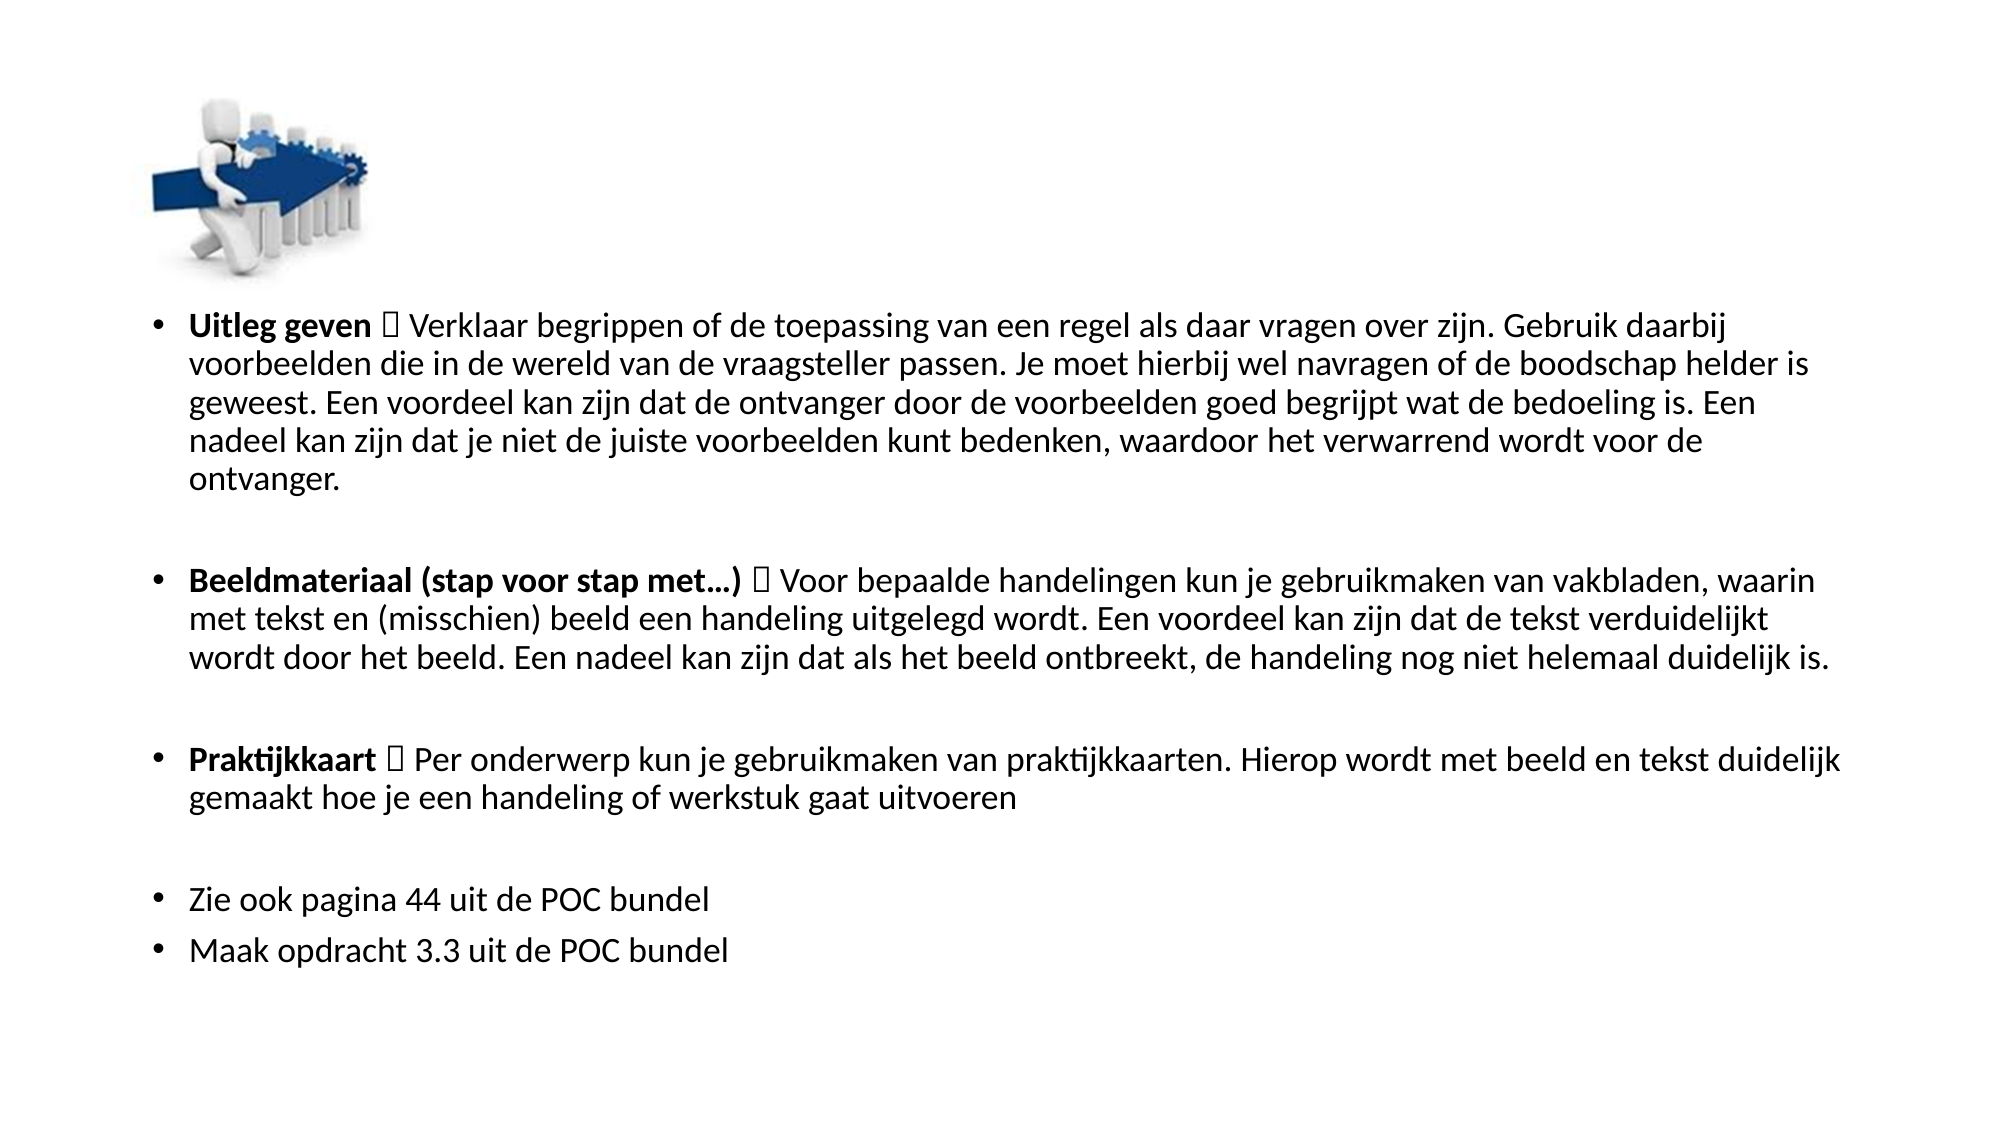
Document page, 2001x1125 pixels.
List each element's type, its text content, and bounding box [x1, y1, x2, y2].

picture [105, 85, 414, 300]
list Uitleg geven  Verklaar begrippen of de toepassing van een regel als daar vragen over zijn. Gebruik daarbij voorbeelden die in de wereld van de vraagsteller passen. Je moet hierbij wel navragen of de boodschap helder is geweest. Een voordeel kan zijn dat de ontvanger door de voorbeelden goed begrijpt wat de bedoeling is. Een nadeel kan zijn dat je niet de juiste voorbeelden kunt bedenken, waardoor het verwarrend wordt voor de ontvanger. Beeldmateriaal (stap voor stap met…)  Voor bepaalde handelingen kun je gebruikmaken van vakbladen, waarin met tekst en (misschien) beeld een handeling uitgelegd wordt. Een voordeel kan zijn dat de tekst verduidelijkt wordt door het beeld. Een nadeel kan zijn dat als het beeld ontbreekt, de handeling nog niet helemaal duidelijk is. Praktijkkaart  Per onderwerp kun je gebruikmaken van praktijkkaarten. Hierop wordt met beeld en tekst duidelijk gemaakt hoe je een handeling of werkstuk gaat uitvoeren Zie ook pagina 44 uit de POC bundel Maak opdracht 3.3 uit de POC bundel [137, 299, 1863, 1014]
